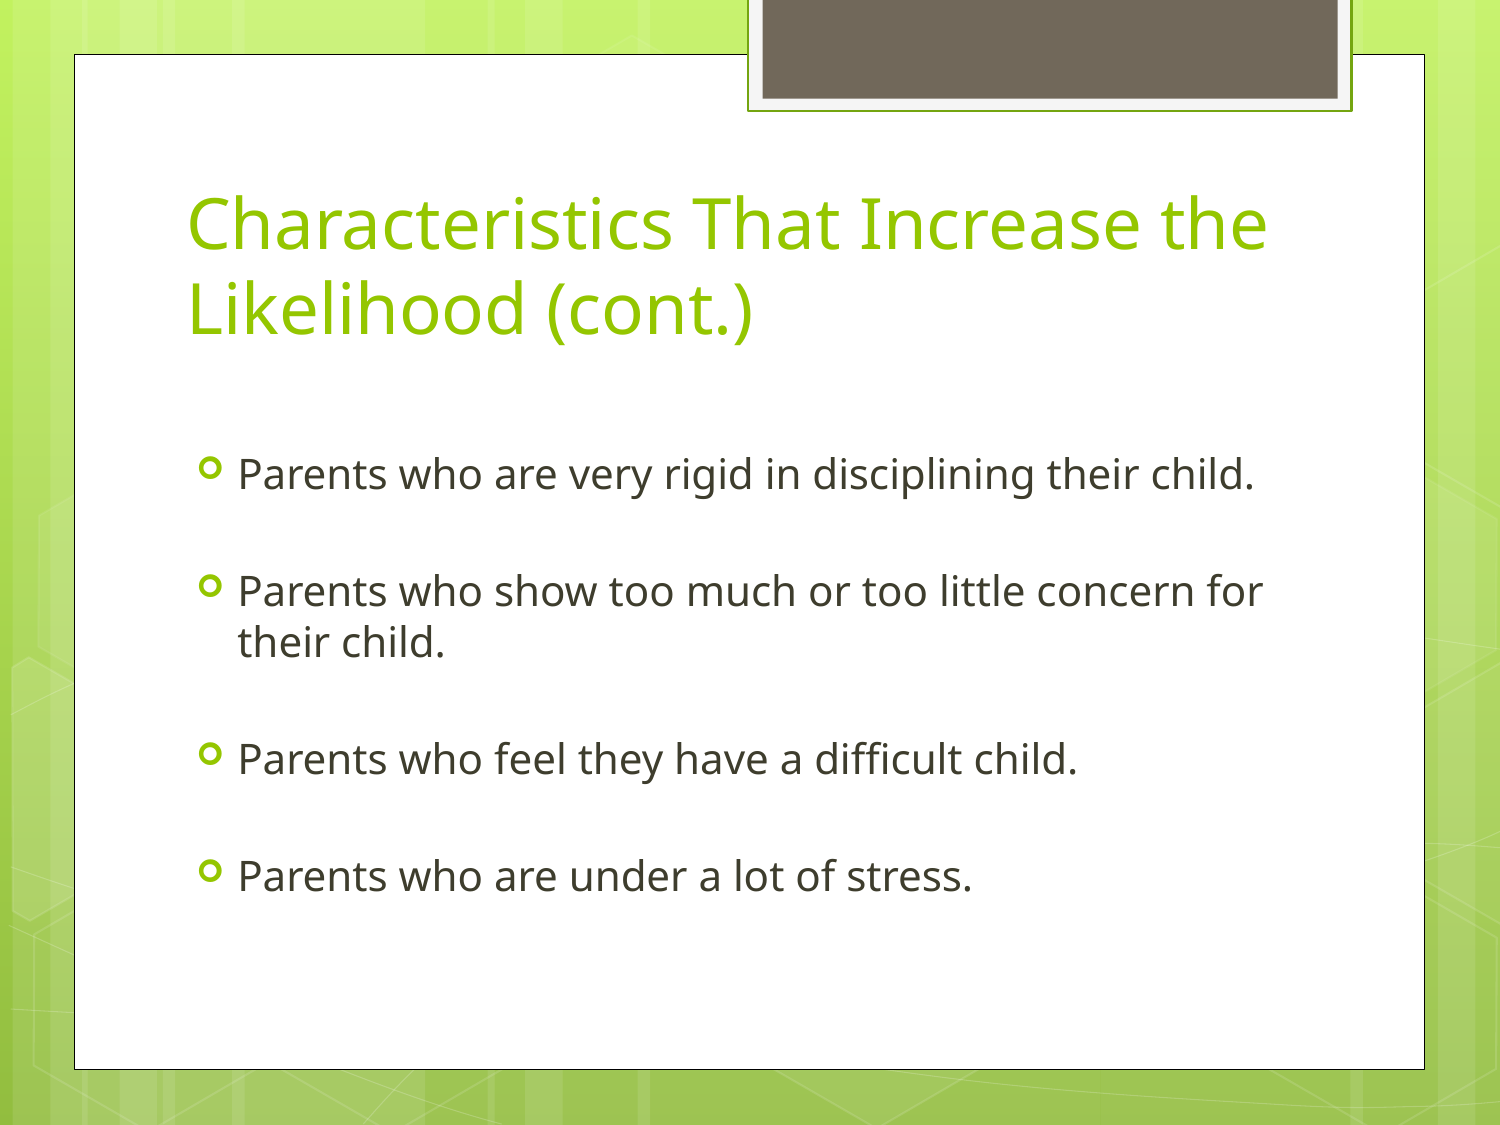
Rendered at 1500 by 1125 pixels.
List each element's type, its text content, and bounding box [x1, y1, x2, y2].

list Parents who are very rigid in disciplining their child. Parents who show too much or too little concern for their child. Parents who feel they have a difficult child. Parents who are under a lot of stress. [171, 381, 1283, 957]
title Characteristics That Increase the Likelihood (cont.) [171, 168, 1324, 357]
